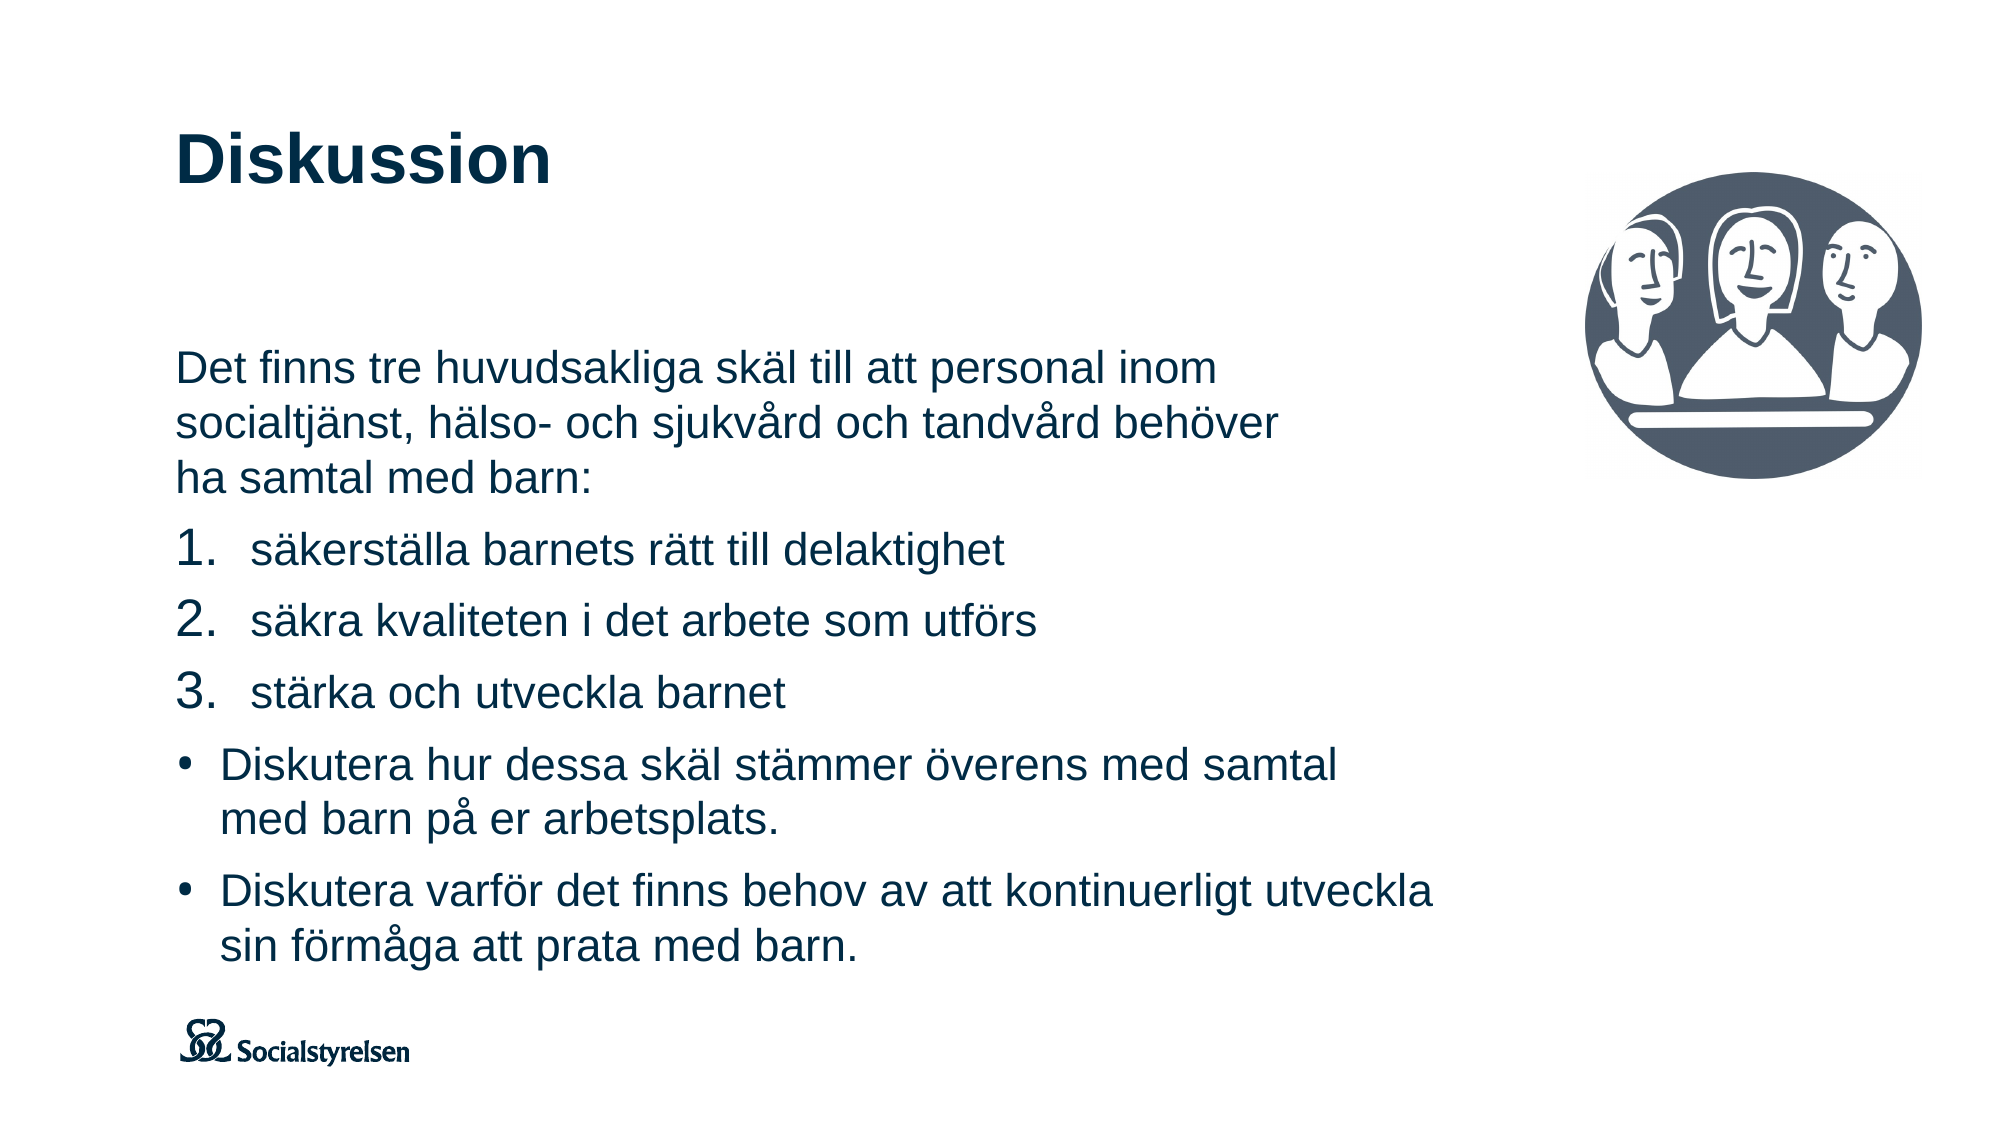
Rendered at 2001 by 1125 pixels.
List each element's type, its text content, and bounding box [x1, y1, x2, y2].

list Det finns tre huvudsakliga skäl till att personal inom socialtjänst, hälso- och sjukvård och tandvård behöver ha samtal med barn: säkerställa barnets rätt till delaktighet säkra kvaliteten i det arbete som utförs stärka och utveckla barnet Diskutera hur dessa skäl stämmer överens med samtal med barn på er arbetsplats. Diskutera varför det finns behov av att kontinuerligt utveckla sin förmåga att prata med barn. [175, 337, 1698, 947]
picture [1585, 171, 1922, 479]
title Diskussion [175, 112, 1697, 326]
